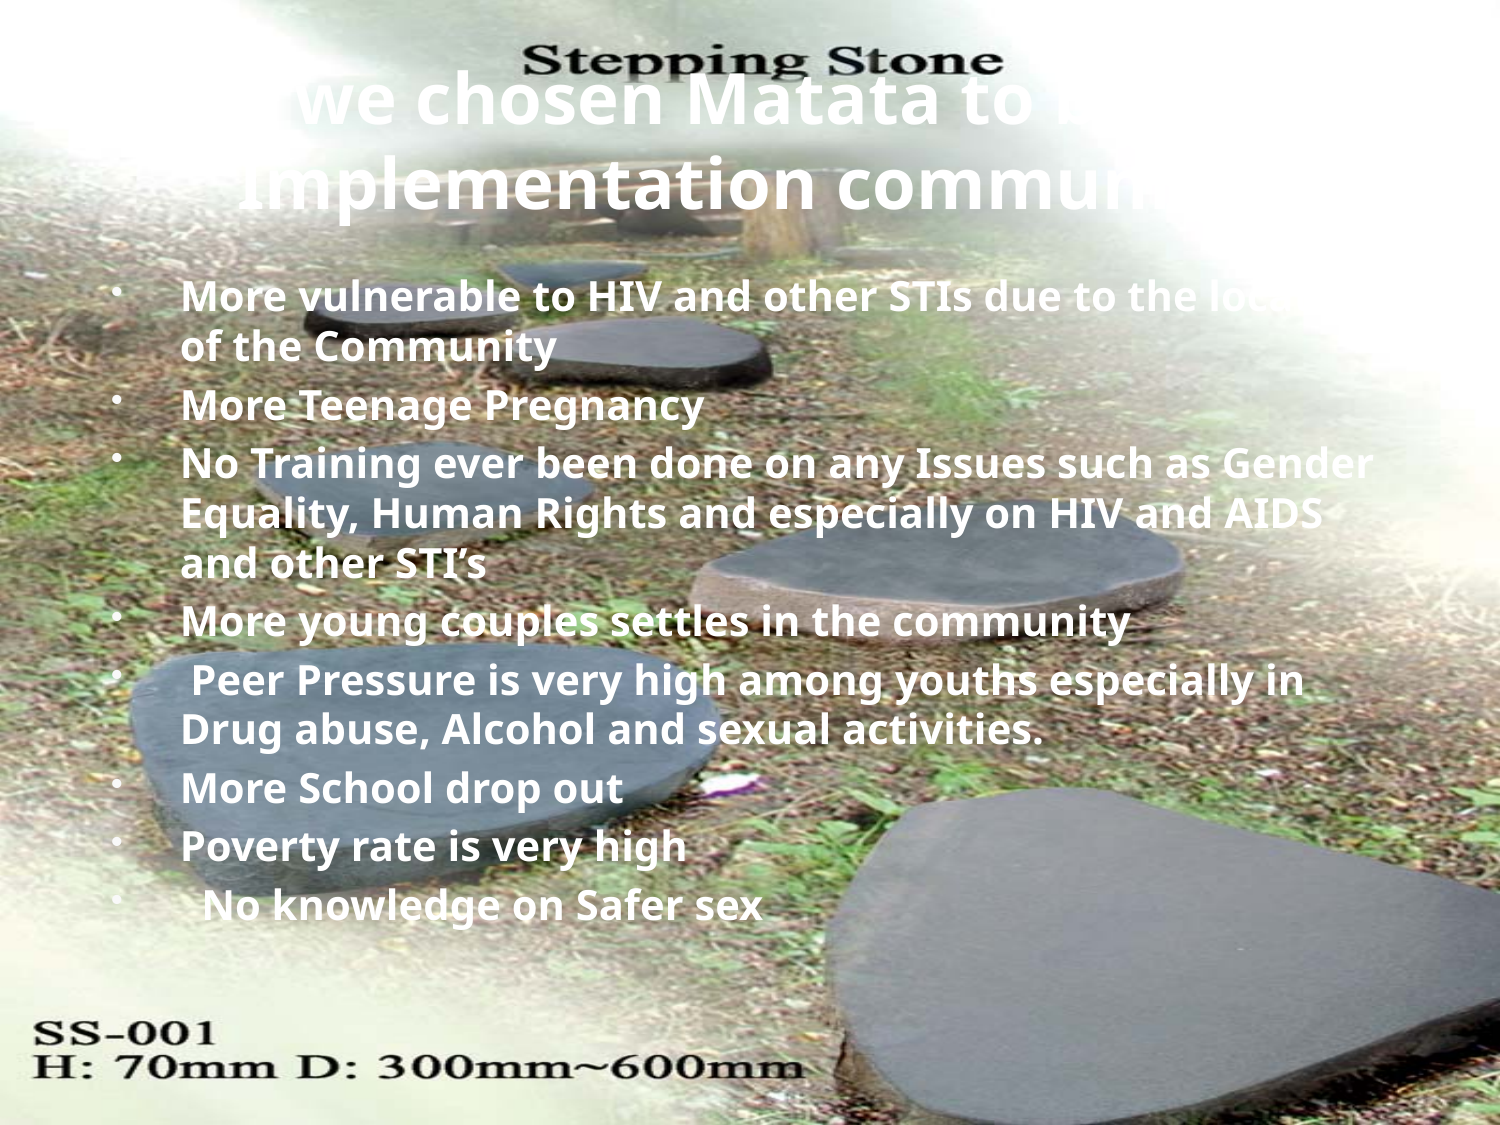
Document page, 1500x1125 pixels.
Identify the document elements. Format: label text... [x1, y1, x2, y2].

list More vulnerable to HIV and other STIs due to the location of the Community More Teenage Pregnancy No Training ever been done on any Issues such as Gender Equality, Human Rights and especially on HIV and AIDS and other STI’s More young couples settles in the community Peer Pressure is very high among youths especially in Drug abuse, Alcohol and sexual activities. More School drop out Poverty rate is very high No knowledge on Safer sex [75, 262, 1425, 1035]
title Why we chosen Matata to be our SS Implementation community [75, 45, 1425, 233]
picture [0, 0, 1500, 1125]
